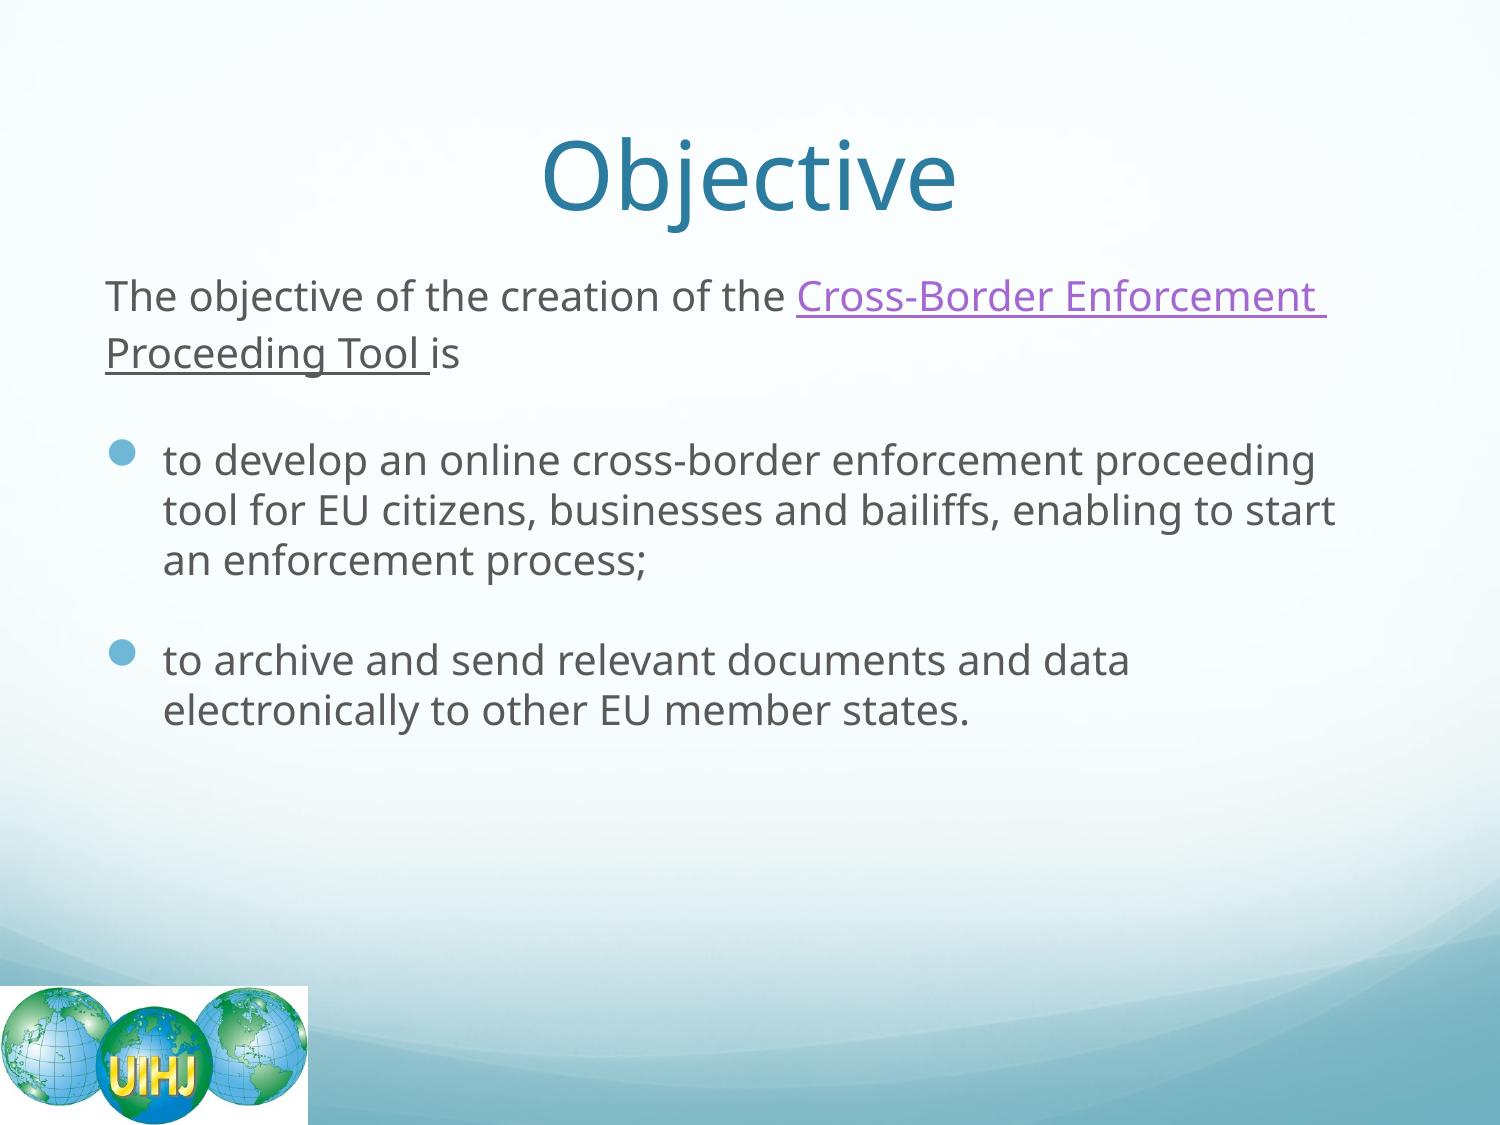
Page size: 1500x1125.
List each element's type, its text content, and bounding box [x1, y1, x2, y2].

title Objective [90, 17, 1410, 237]
list The objective of the creation of the Cross-Border Enforcement Proceeding Tool is to develop an online cross-border enforcement proceeding tool for EU citizens, businesses and bailiffs, enabling to start an enforcement process; to archive and send relevant documents and data electronically to other EU member states. [90, 262, 1410, 975]
picture [0, 986, 308, 1125]
